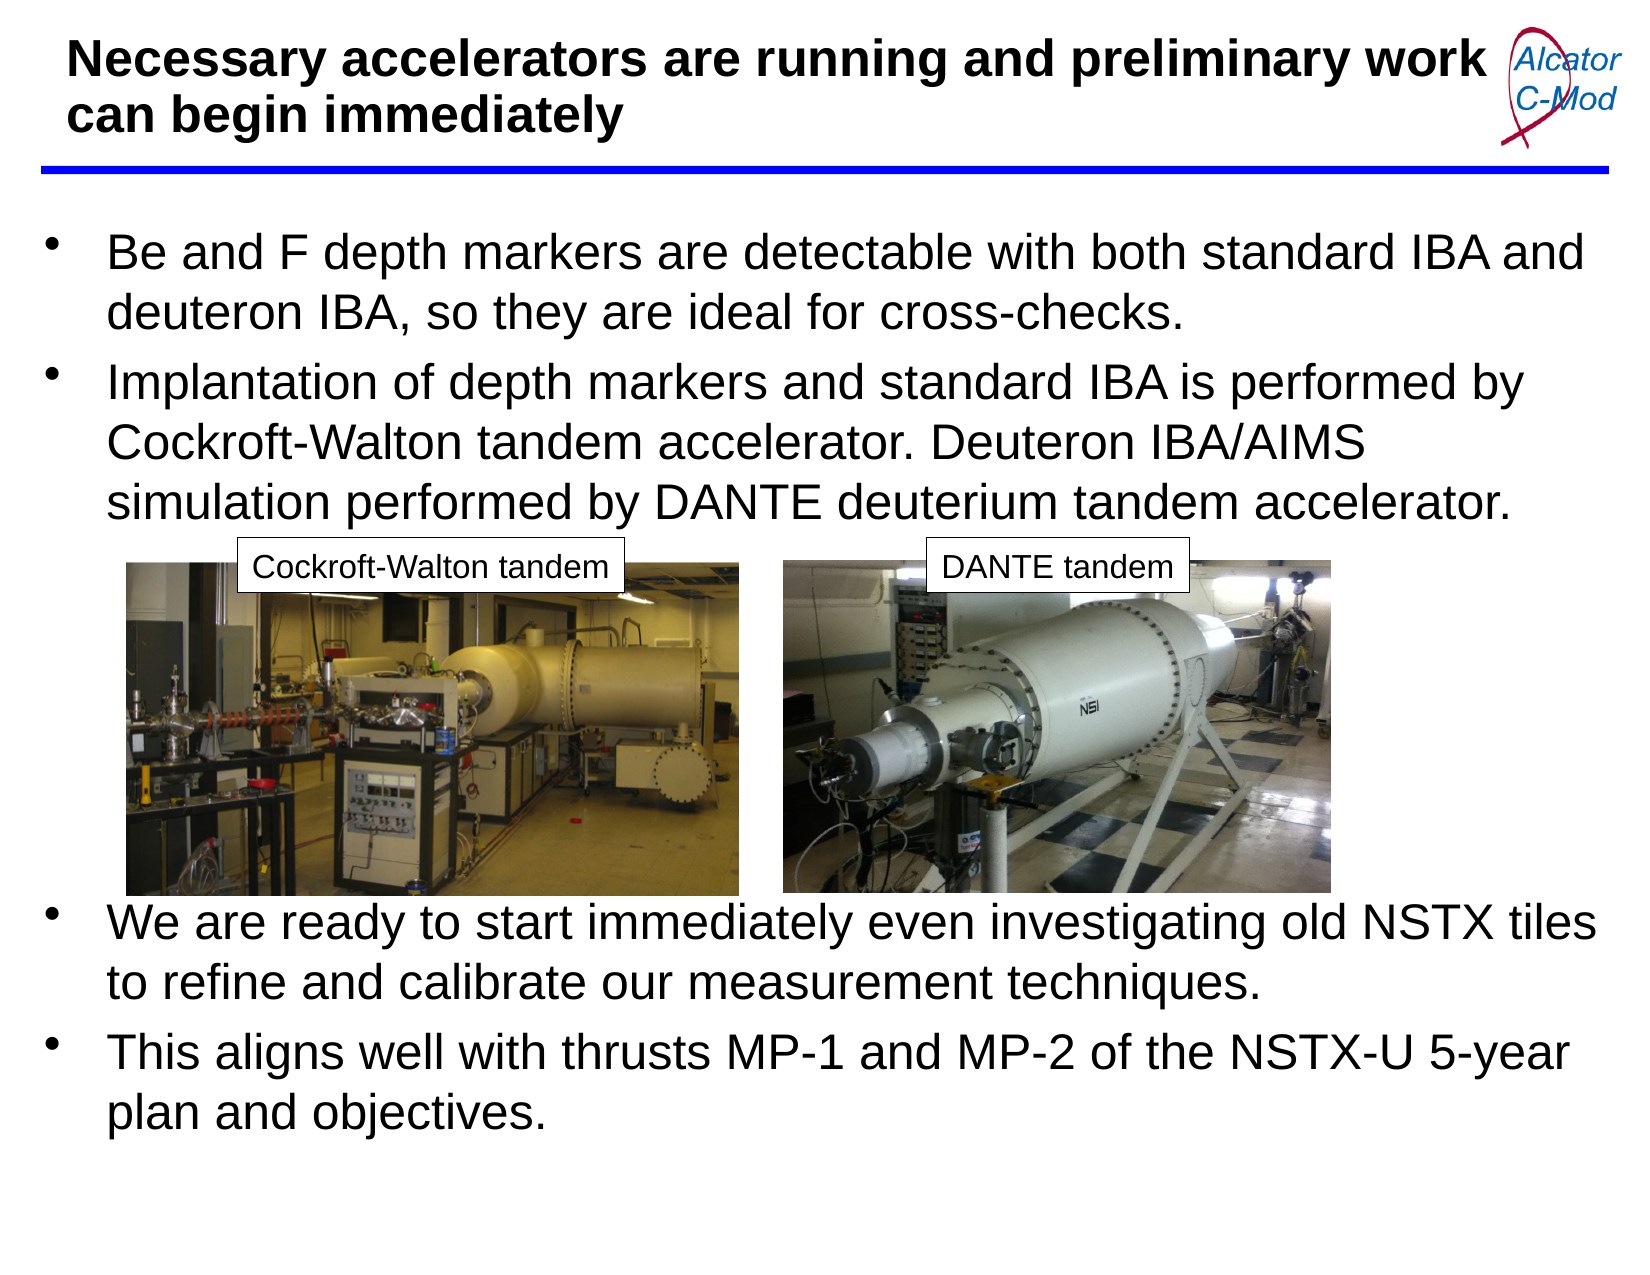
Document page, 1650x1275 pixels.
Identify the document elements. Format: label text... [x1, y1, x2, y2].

text_box Necessary accelerators are running and preliminary work can begin immediately [50, 23, 1525, 198]
text_box DANTE tandem [926, 537, 1190, 558]
text_box Cockroft-Walton tandem [237, 537, 625, 560]
picture [124, 562, 741, 897]
picture [1525, 24, 1623, 150]
picture [783, 560, 1331, 894]
text_box Be and F depth markers are detectable with both standard IBA and deuteron IBA, so they are ideal for cross-checks. Implantation of depth markers and standard IBA is performed by Cockroft-Walton tandem accelerator. Deuteron IBA/AIMS simulation performed by DANTE deuterium tandem accelerator. We are ready to start immediately even investigating old NSTX tiles to refine and calibrate our measurement techniques. This aligns well with thrusts MP-1 and MP-2 of the NSTX-U 5-year plan and objectives. [29, 212, 1613, 888]
